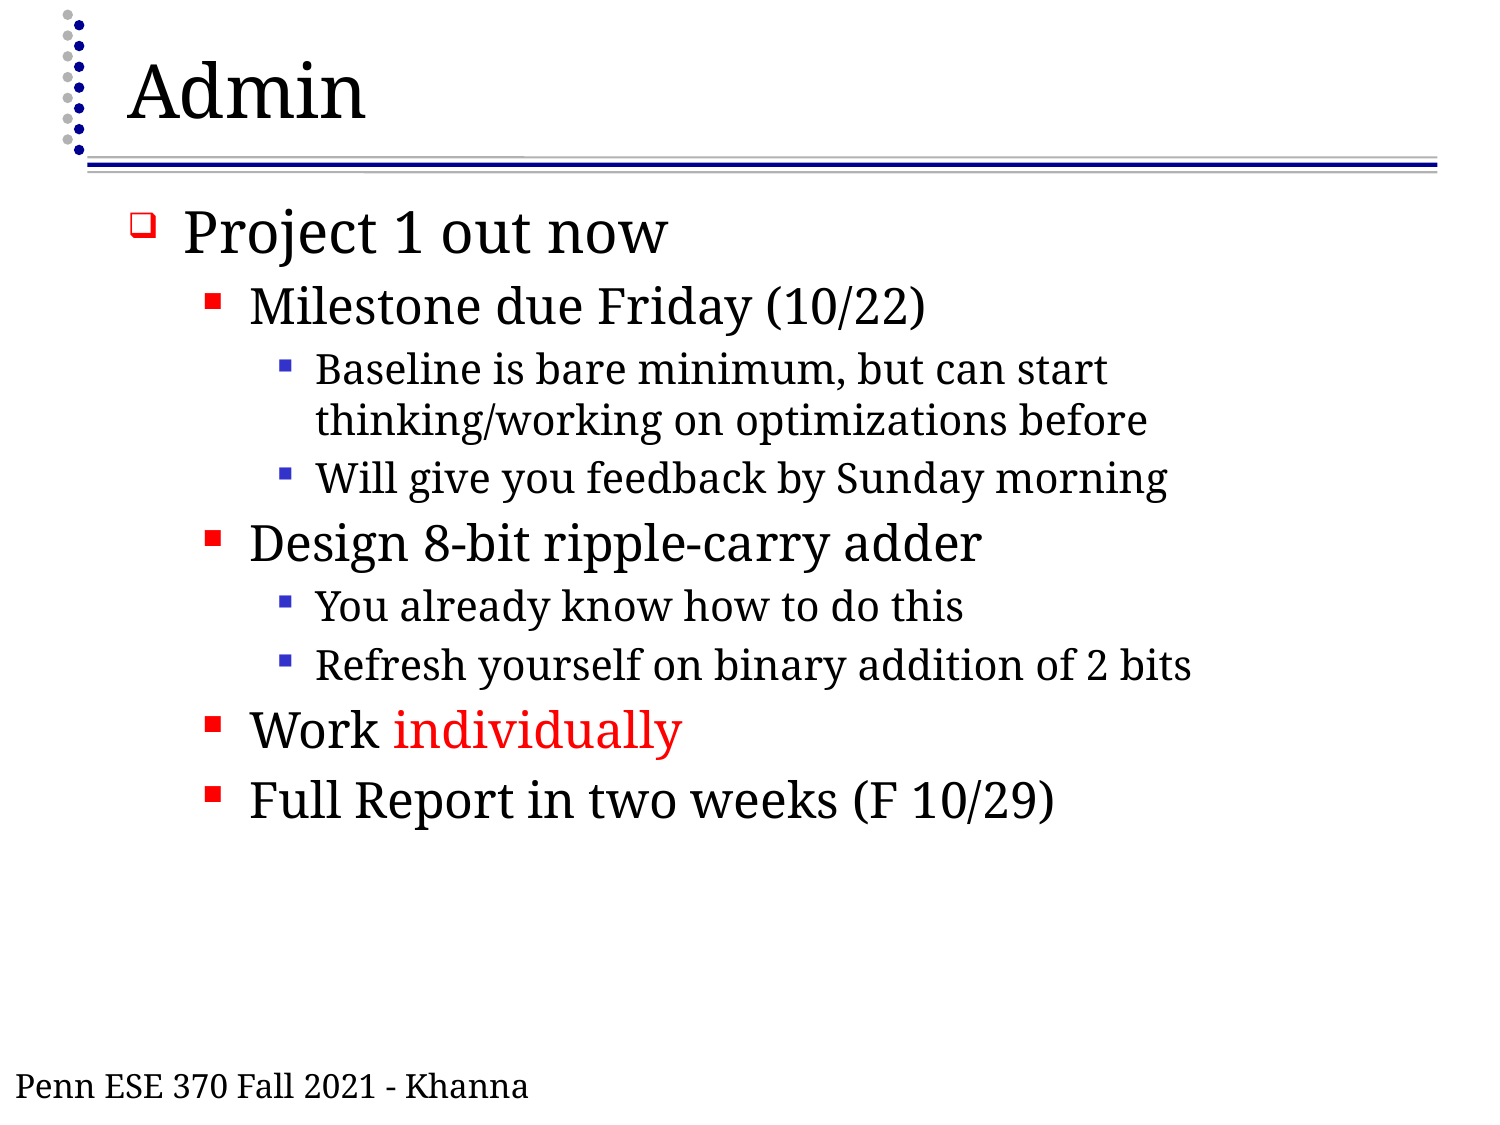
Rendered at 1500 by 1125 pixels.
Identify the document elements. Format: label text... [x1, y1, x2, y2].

list Project 1 out now Milestone due Friday (10/22) Baseline is bare minimum, but can start thinking/working on optimizations before Will give you feedback by Sunday morning Design 8-bit ripple-carry adder You already know how to do this Refresh yourself on binary addition of 2 bits Work individually Full Report in two weeks (F 10/29) [112, 187, 1388, 1013]
title Admin [112, 16, 1391, 142]
footer Penn ESE 370 Fall 2021 - Khanna [0, 1037, 813, 1113]
